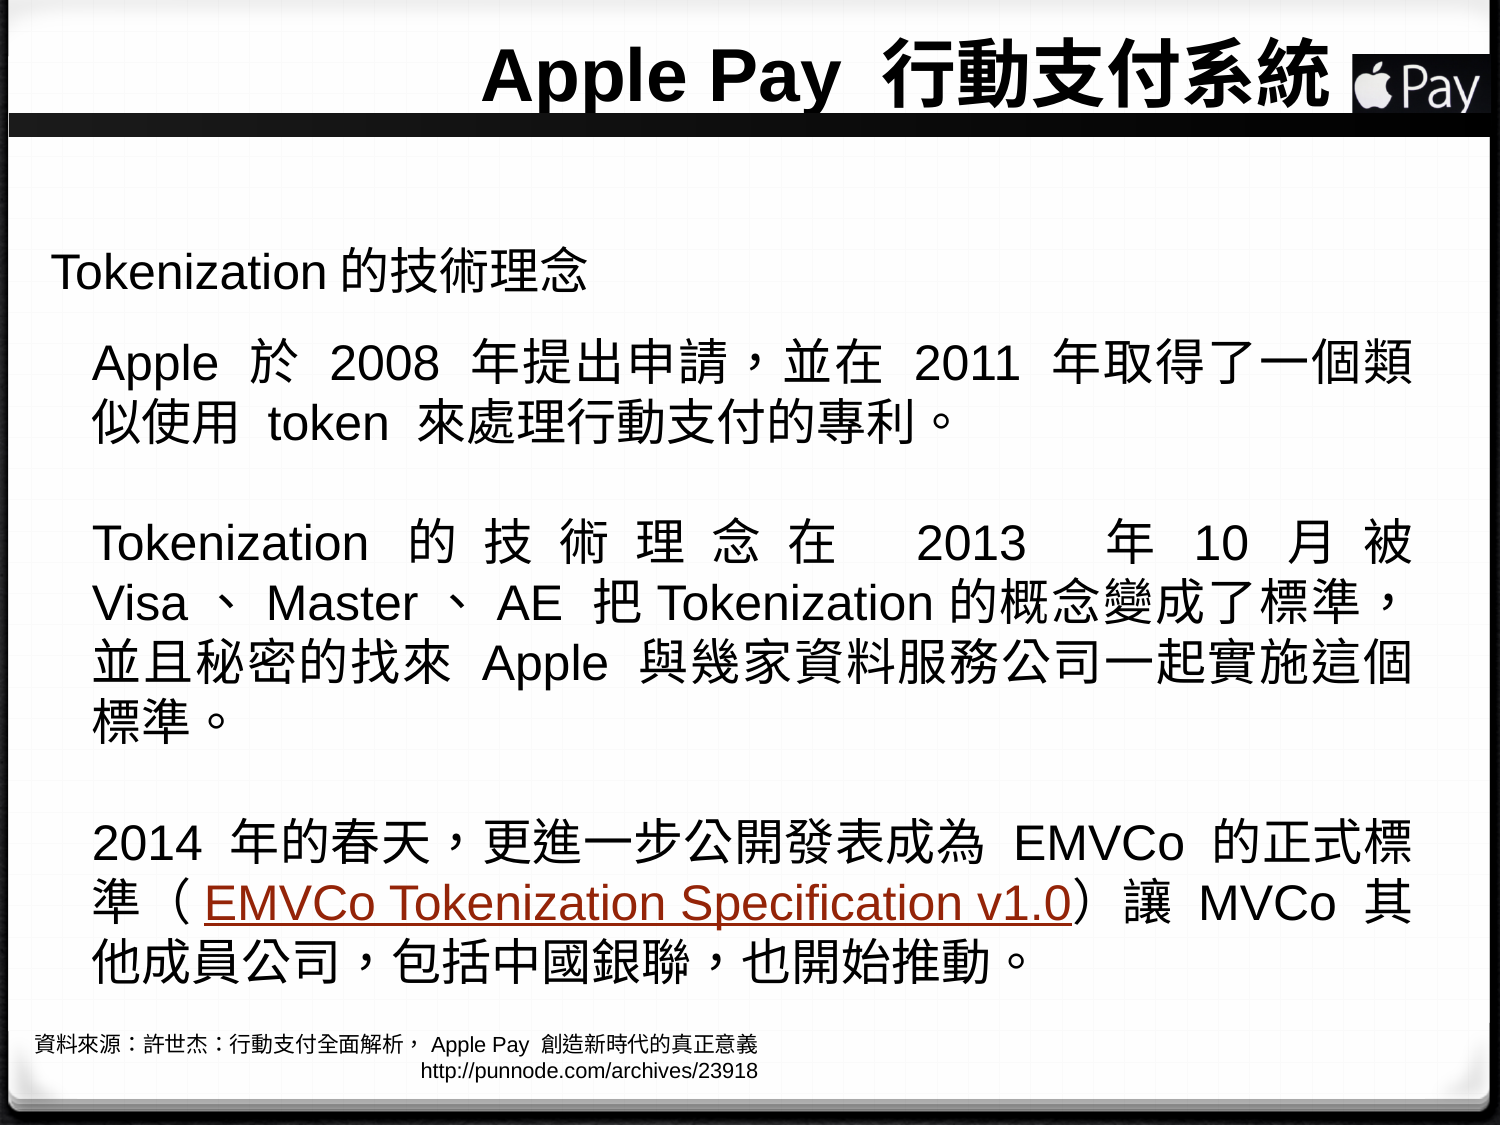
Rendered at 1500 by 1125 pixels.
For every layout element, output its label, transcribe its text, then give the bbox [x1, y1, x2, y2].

text_box [8, 113, 1492, 137]
text_box Tokenization的技術理念 [35, 231, 1452, 308]
text_box Apple Pay 行動支付系統 [253, 19, 1347, 113]
text_box Apple 於 2008 年提出申請，並在 2011 年取得了一個類似使用 token 來處理行動支付的專利。 Tokenization的技術理念在 2013 年10月被 Visa、Master、AE 把Tokenization的概念變成了標準，並且秘密的找來 Apple 與幾家資料服務公司一起實施這個標準。 2014 年的春天，更進一步公開發表成為 EMVCo 的正式標準（EMVCo Tokenization Specification v1.0）讓 MVCo 其他成員公司，包括中國銀聯，也開始推動。 [76, 322, 1429, 944]
picture [0, 0, 1500, 1125]
text_box 資料來源：許世杰：行動支付全面解析，Apple Pay 創造新時代的真正意義 http://punnode.com/archives/23918 [17, 1023, 774, 1092]
